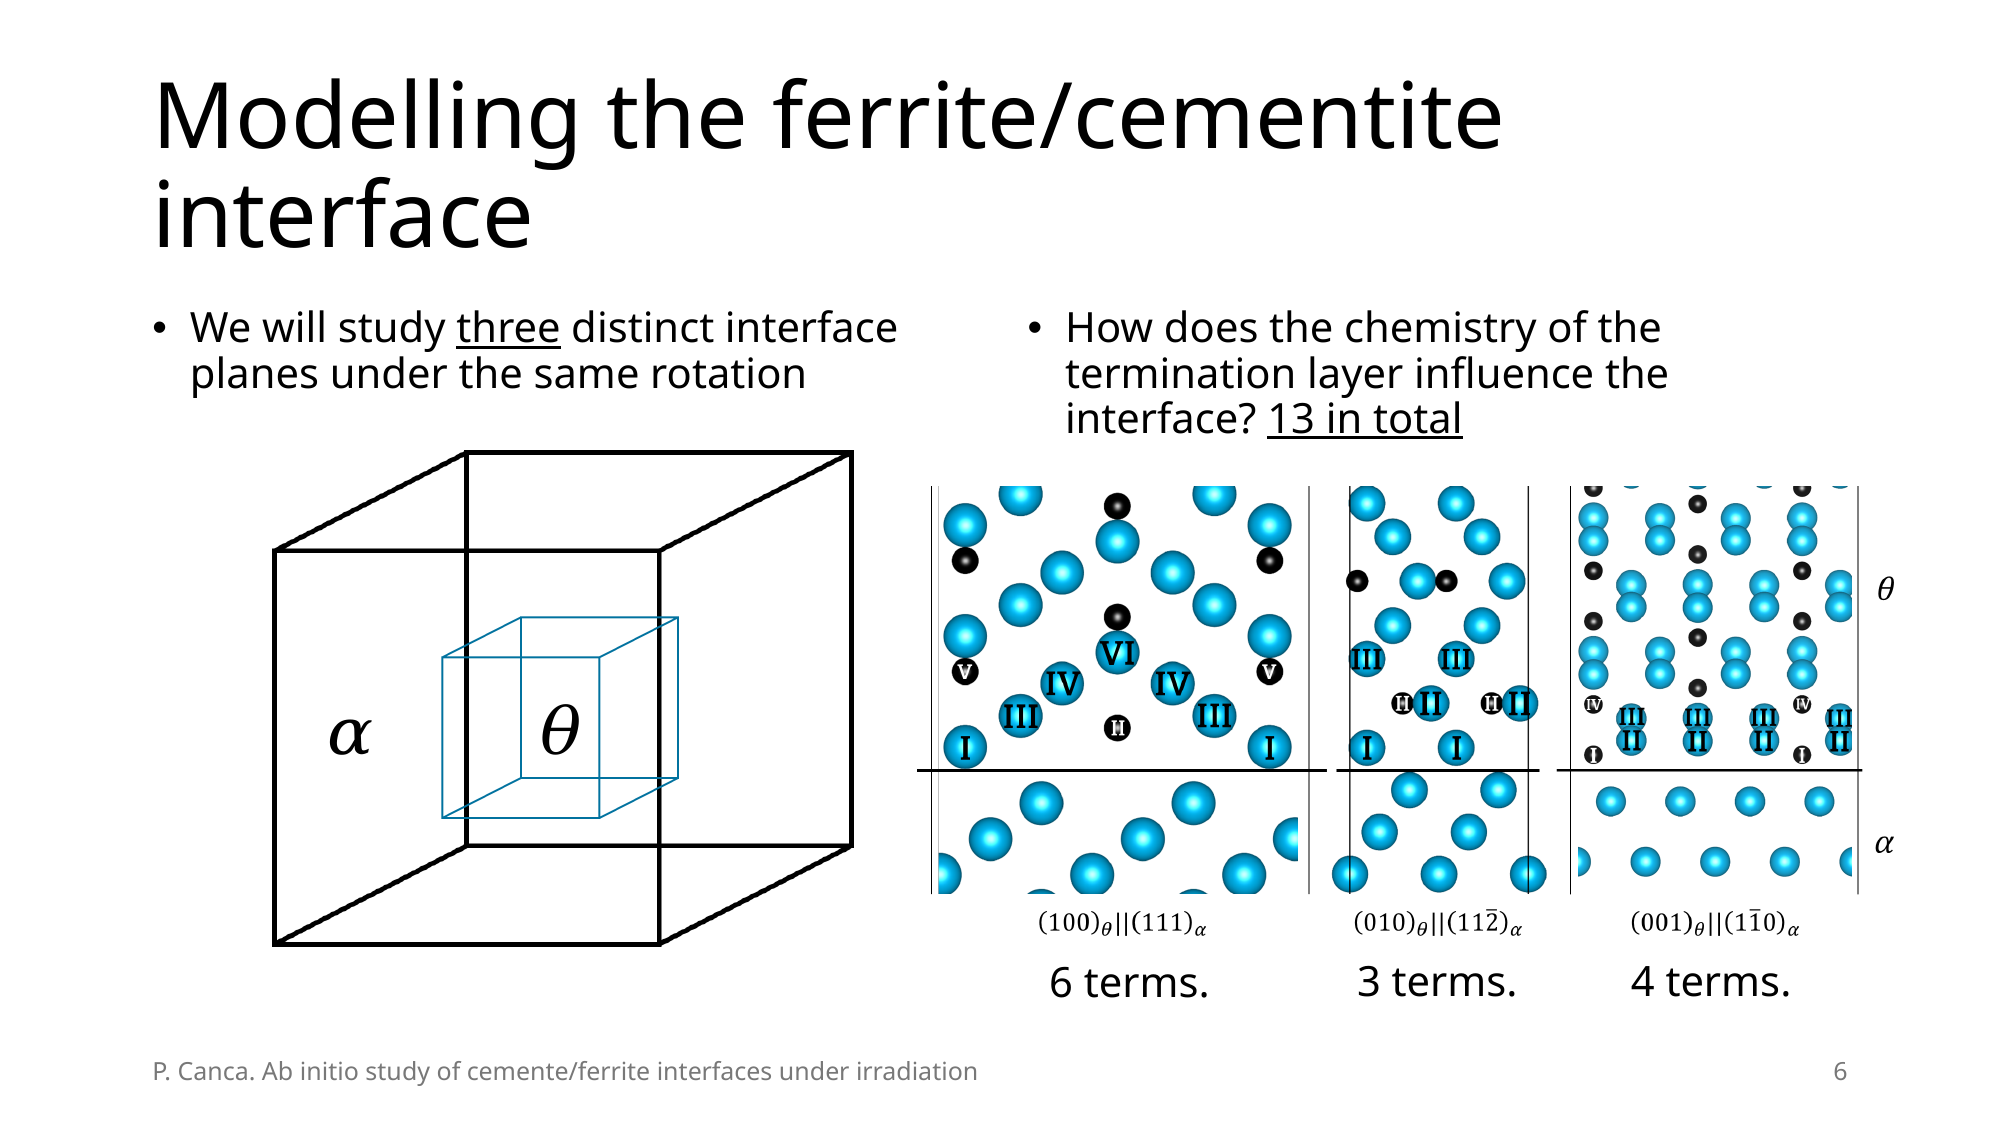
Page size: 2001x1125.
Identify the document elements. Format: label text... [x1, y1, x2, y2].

list How does the chemistry of the termination layer influence the interface? 13 in total [1247, 949, 1863, 1014]
picture [916, 486, 1909, 949]
text_box 3 terms. [1320, 949, 1555, 1013]
list We will study three distinct interface planes under the same rotation [137, 299, 988, 1014]
text_box 4 terms. [1594, 949, 1828, 1013]
picture [1361, 498, 1373, 510]
list How does the chemistry of the termination layer influence the interface? 13 in total [1012, 299, 1863, 486]
footer P. Canca. Ab initio study of cemente/ferrite interfaces under irradiation [137, 1042, 1338, 1103]
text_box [241, 402, 884, 994]
title Modelling the ferrite/cementite interface [137, 59, 1863, 278]
slide_number 6 [1412, 1042, 1863, 1103]
picture [1206, 486, 1222, 502]
picture [1450, 498, 1462, 510]
picture [1013, 486, 1029, 502]
text_box 6 terms. [1012, 949, 1247, 1014]
